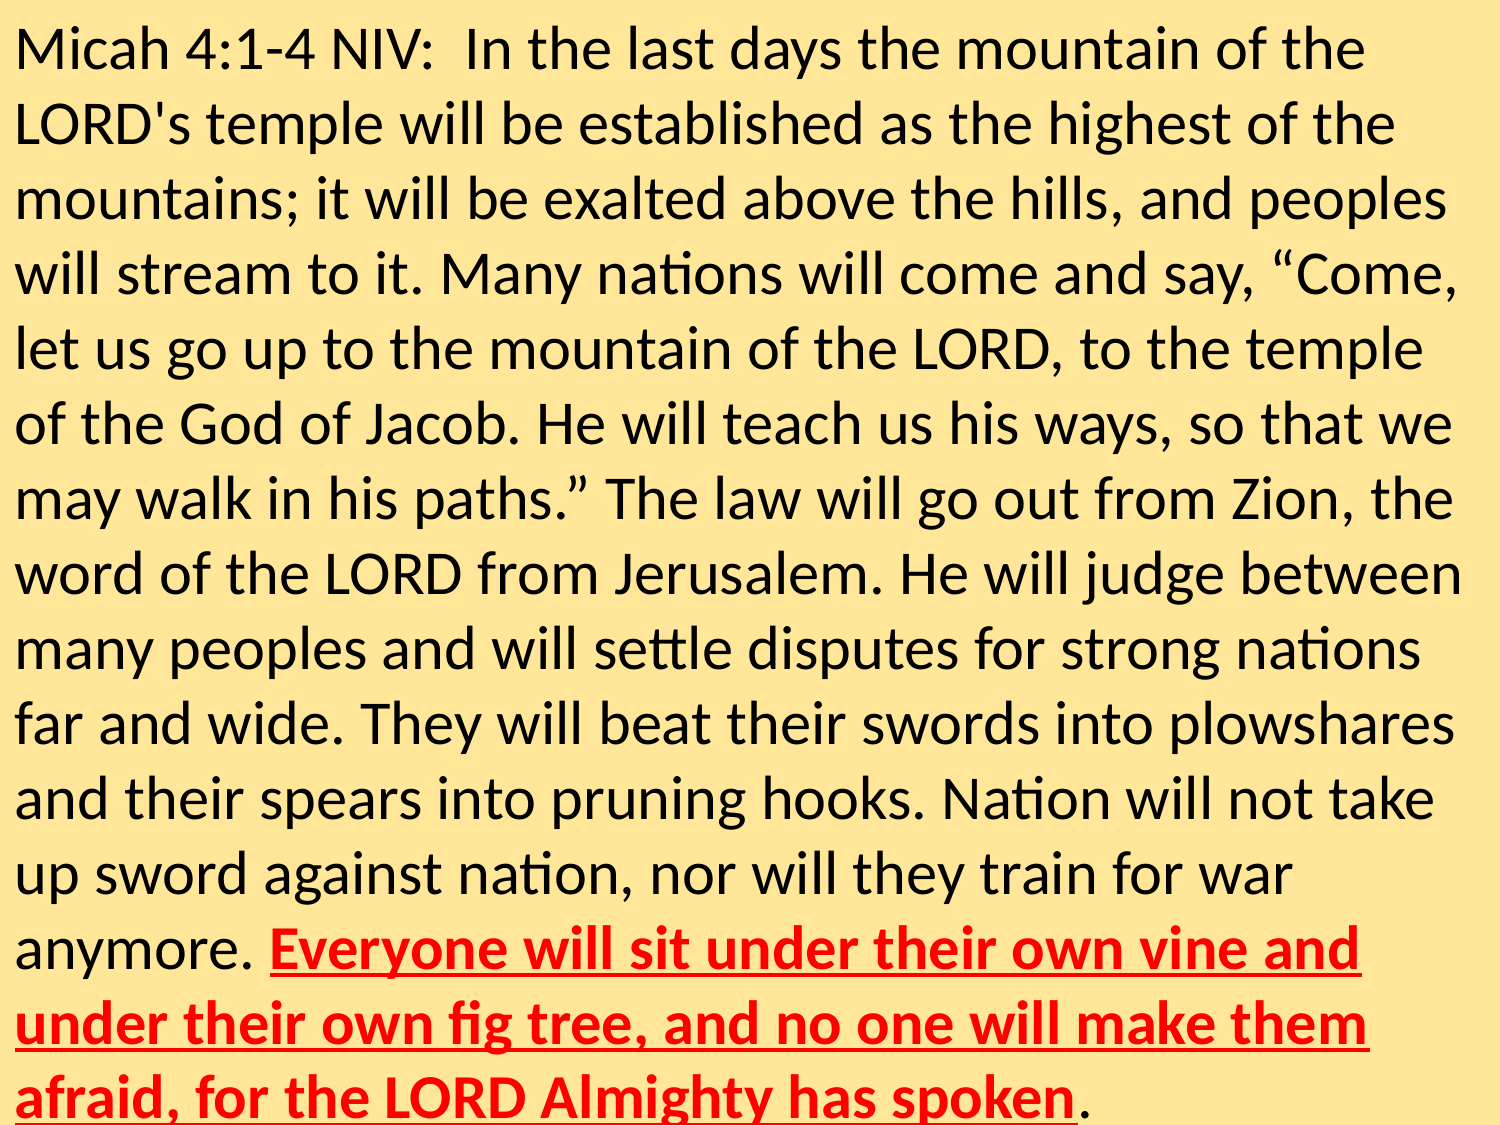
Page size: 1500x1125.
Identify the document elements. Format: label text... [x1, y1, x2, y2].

text_box Micah 4:1-4 NIV: In the last days the mountain of the LORD's temple will be established as the highest of the mountains; it will be exalted above the hills, and peoples will stream to it. Many nations will come and say, “Come, let us go up to the mountain of the LORD, to the temple of the God of Jacob. He will teach us his ways, so that we may walk in his paths.” The law will go out from Zion, the word of the LORD from Jerusalem. He will judge between many peoples and will settle disputes for strong nations far and wide. They will beat their swords into plowshares and their spears into pruning hooks. Nation will not take up sword against nation, nor will they train for war anymore. Everyone will sit under their own vine and under their own fig tree, and no one will make them afraid, for the LORD Almighty has spoken. [0, 0, 1500, 1125]
